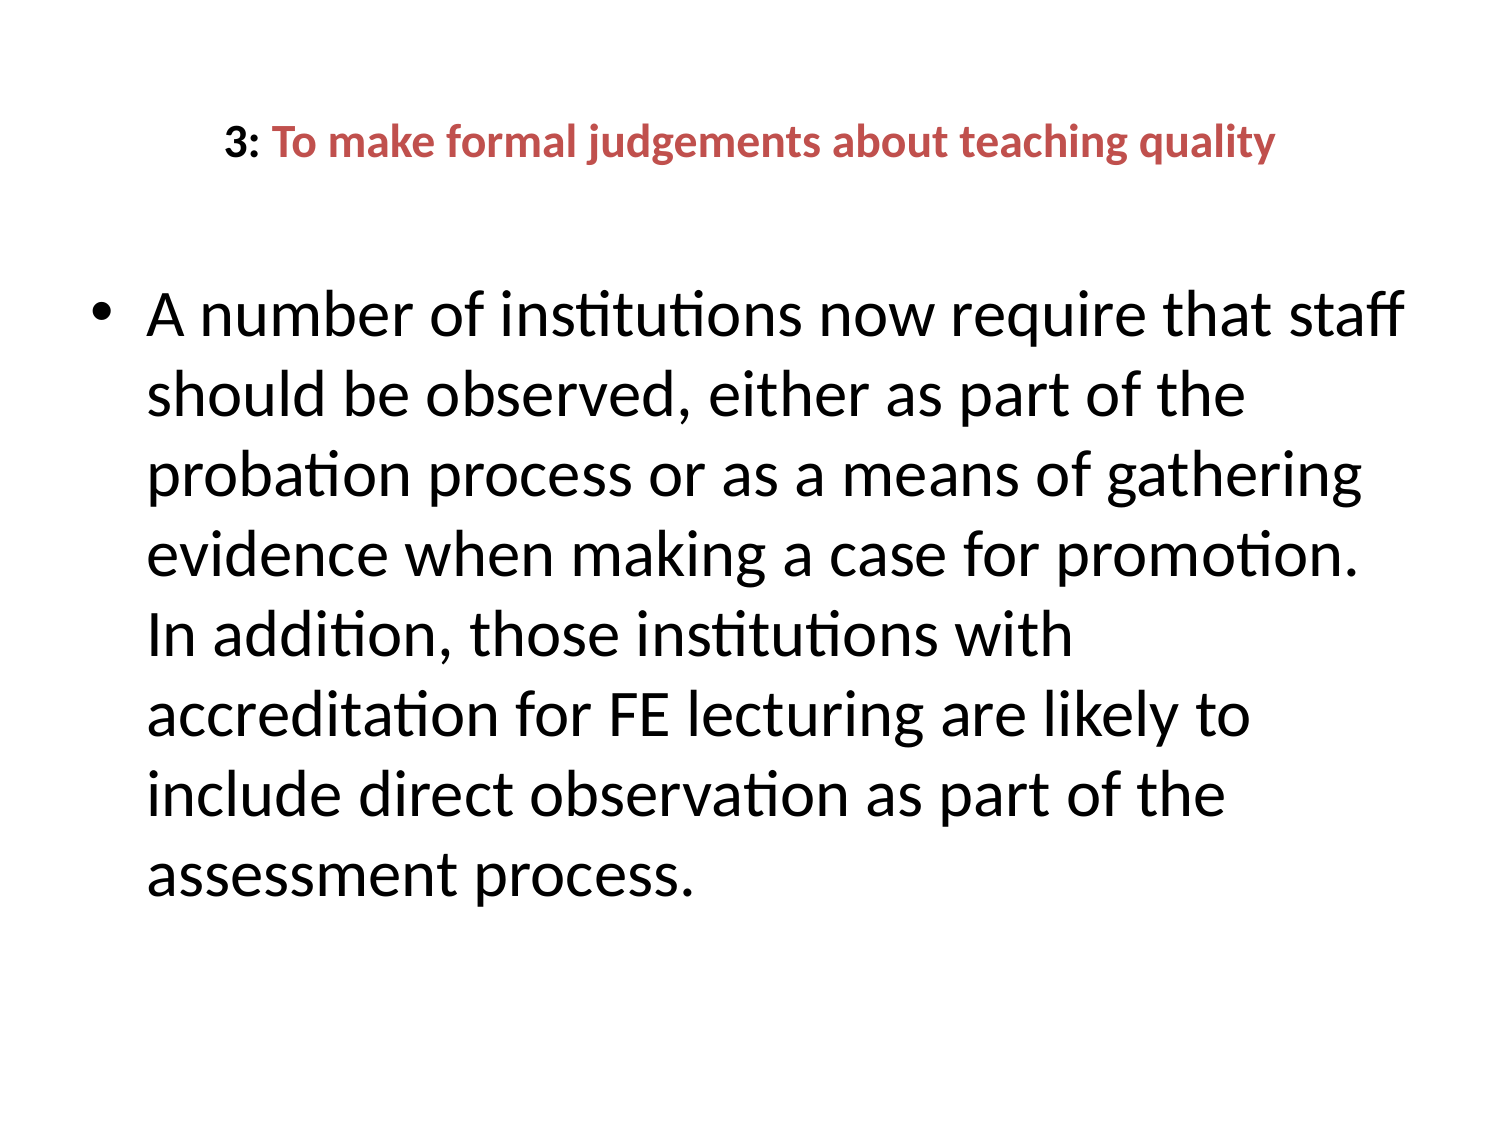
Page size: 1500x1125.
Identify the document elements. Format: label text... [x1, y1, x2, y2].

list A number of institutions now require that staff should be observed, either as part of the probation process or as a means of gathering evidence when making a case for promotion. In addition, those institutions with accreditation for FE lecturing are likely to include direct observation as part of the assessment process. [75, 262, 1425, 1005]
title 3: To make formal judgements about teaching quality [75, 45, 1425, 233]
